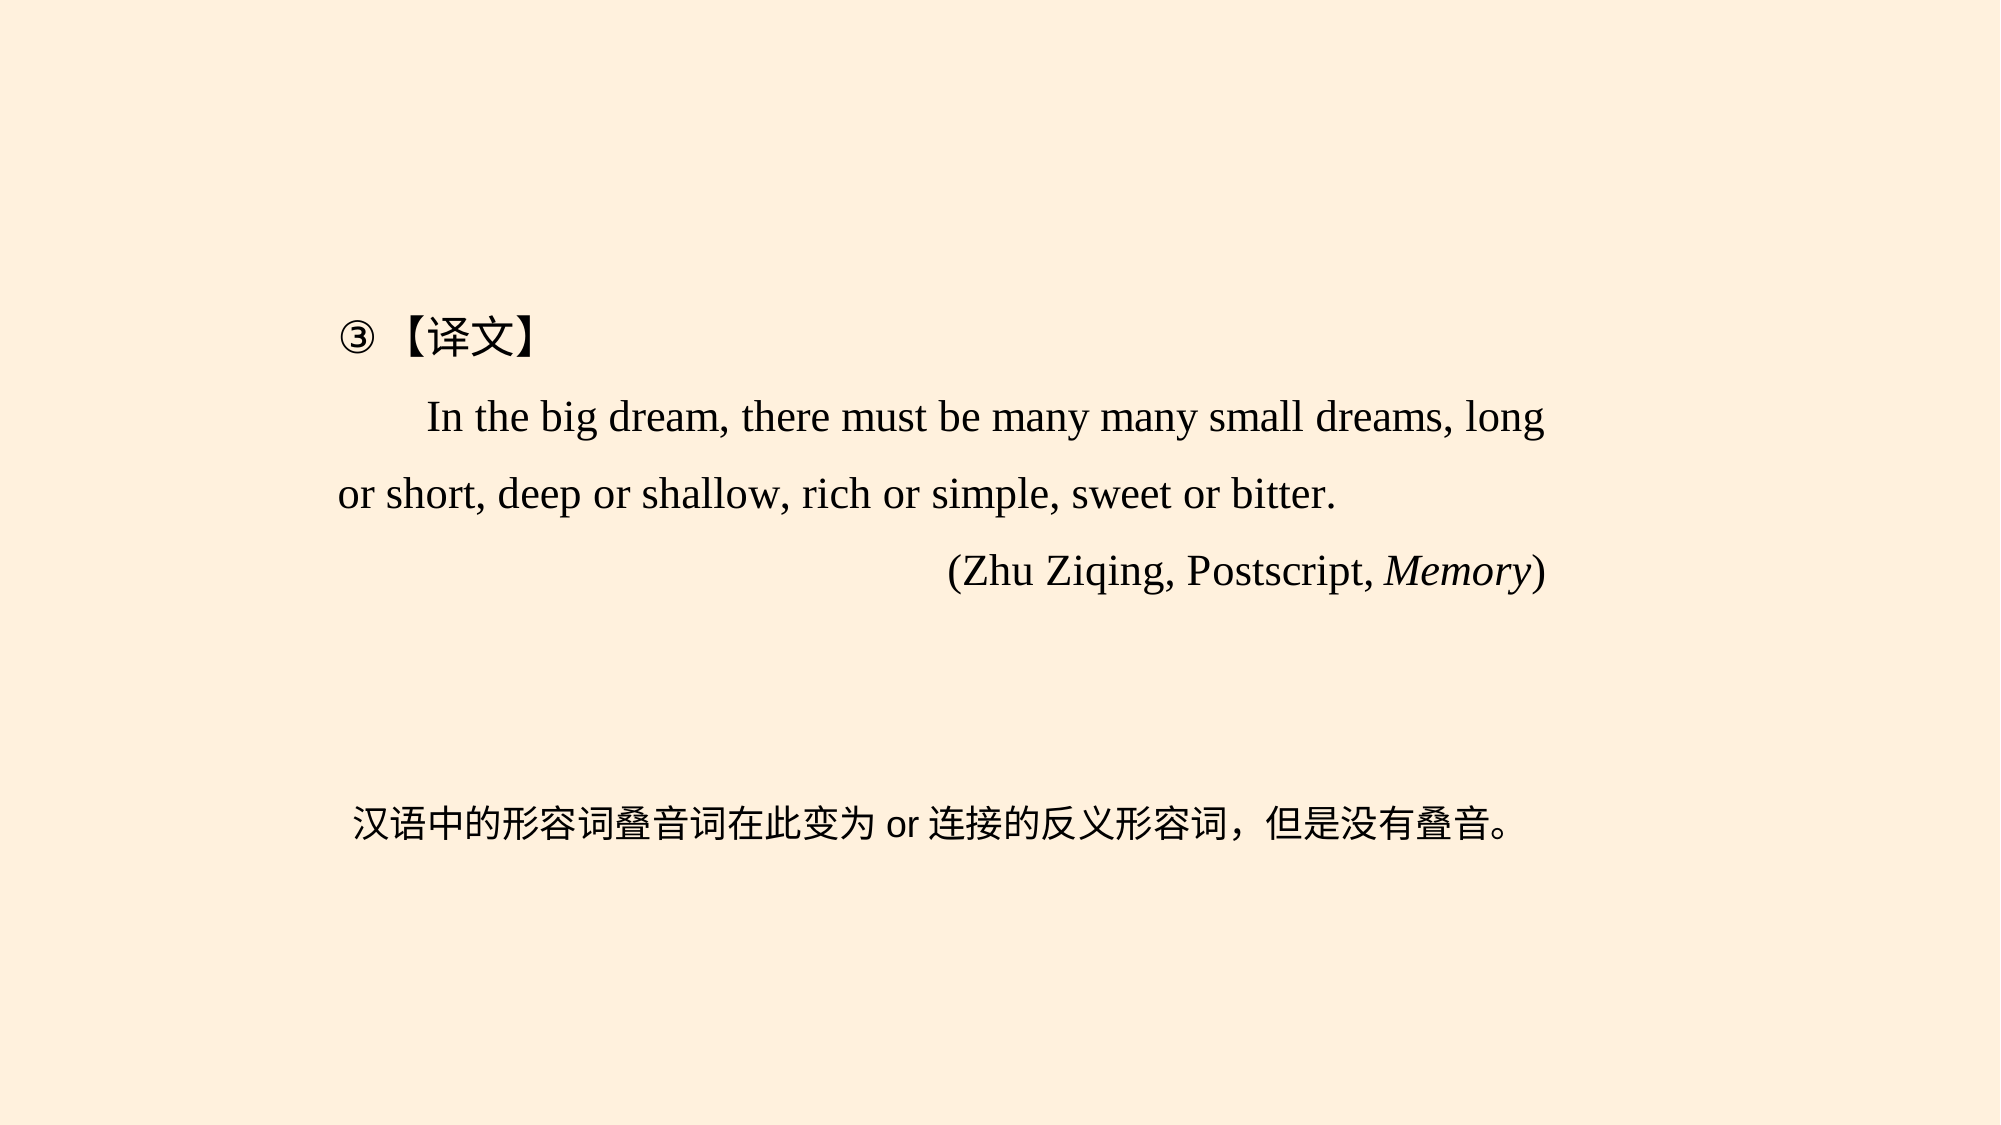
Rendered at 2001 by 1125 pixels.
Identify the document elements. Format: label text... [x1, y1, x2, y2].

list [337, 299, 1600, 640]
text_box 汉语中的形容词叠音词在此变为or连接的反义形容词，但是没有叠音。 [337, 793, 1727, 853]
